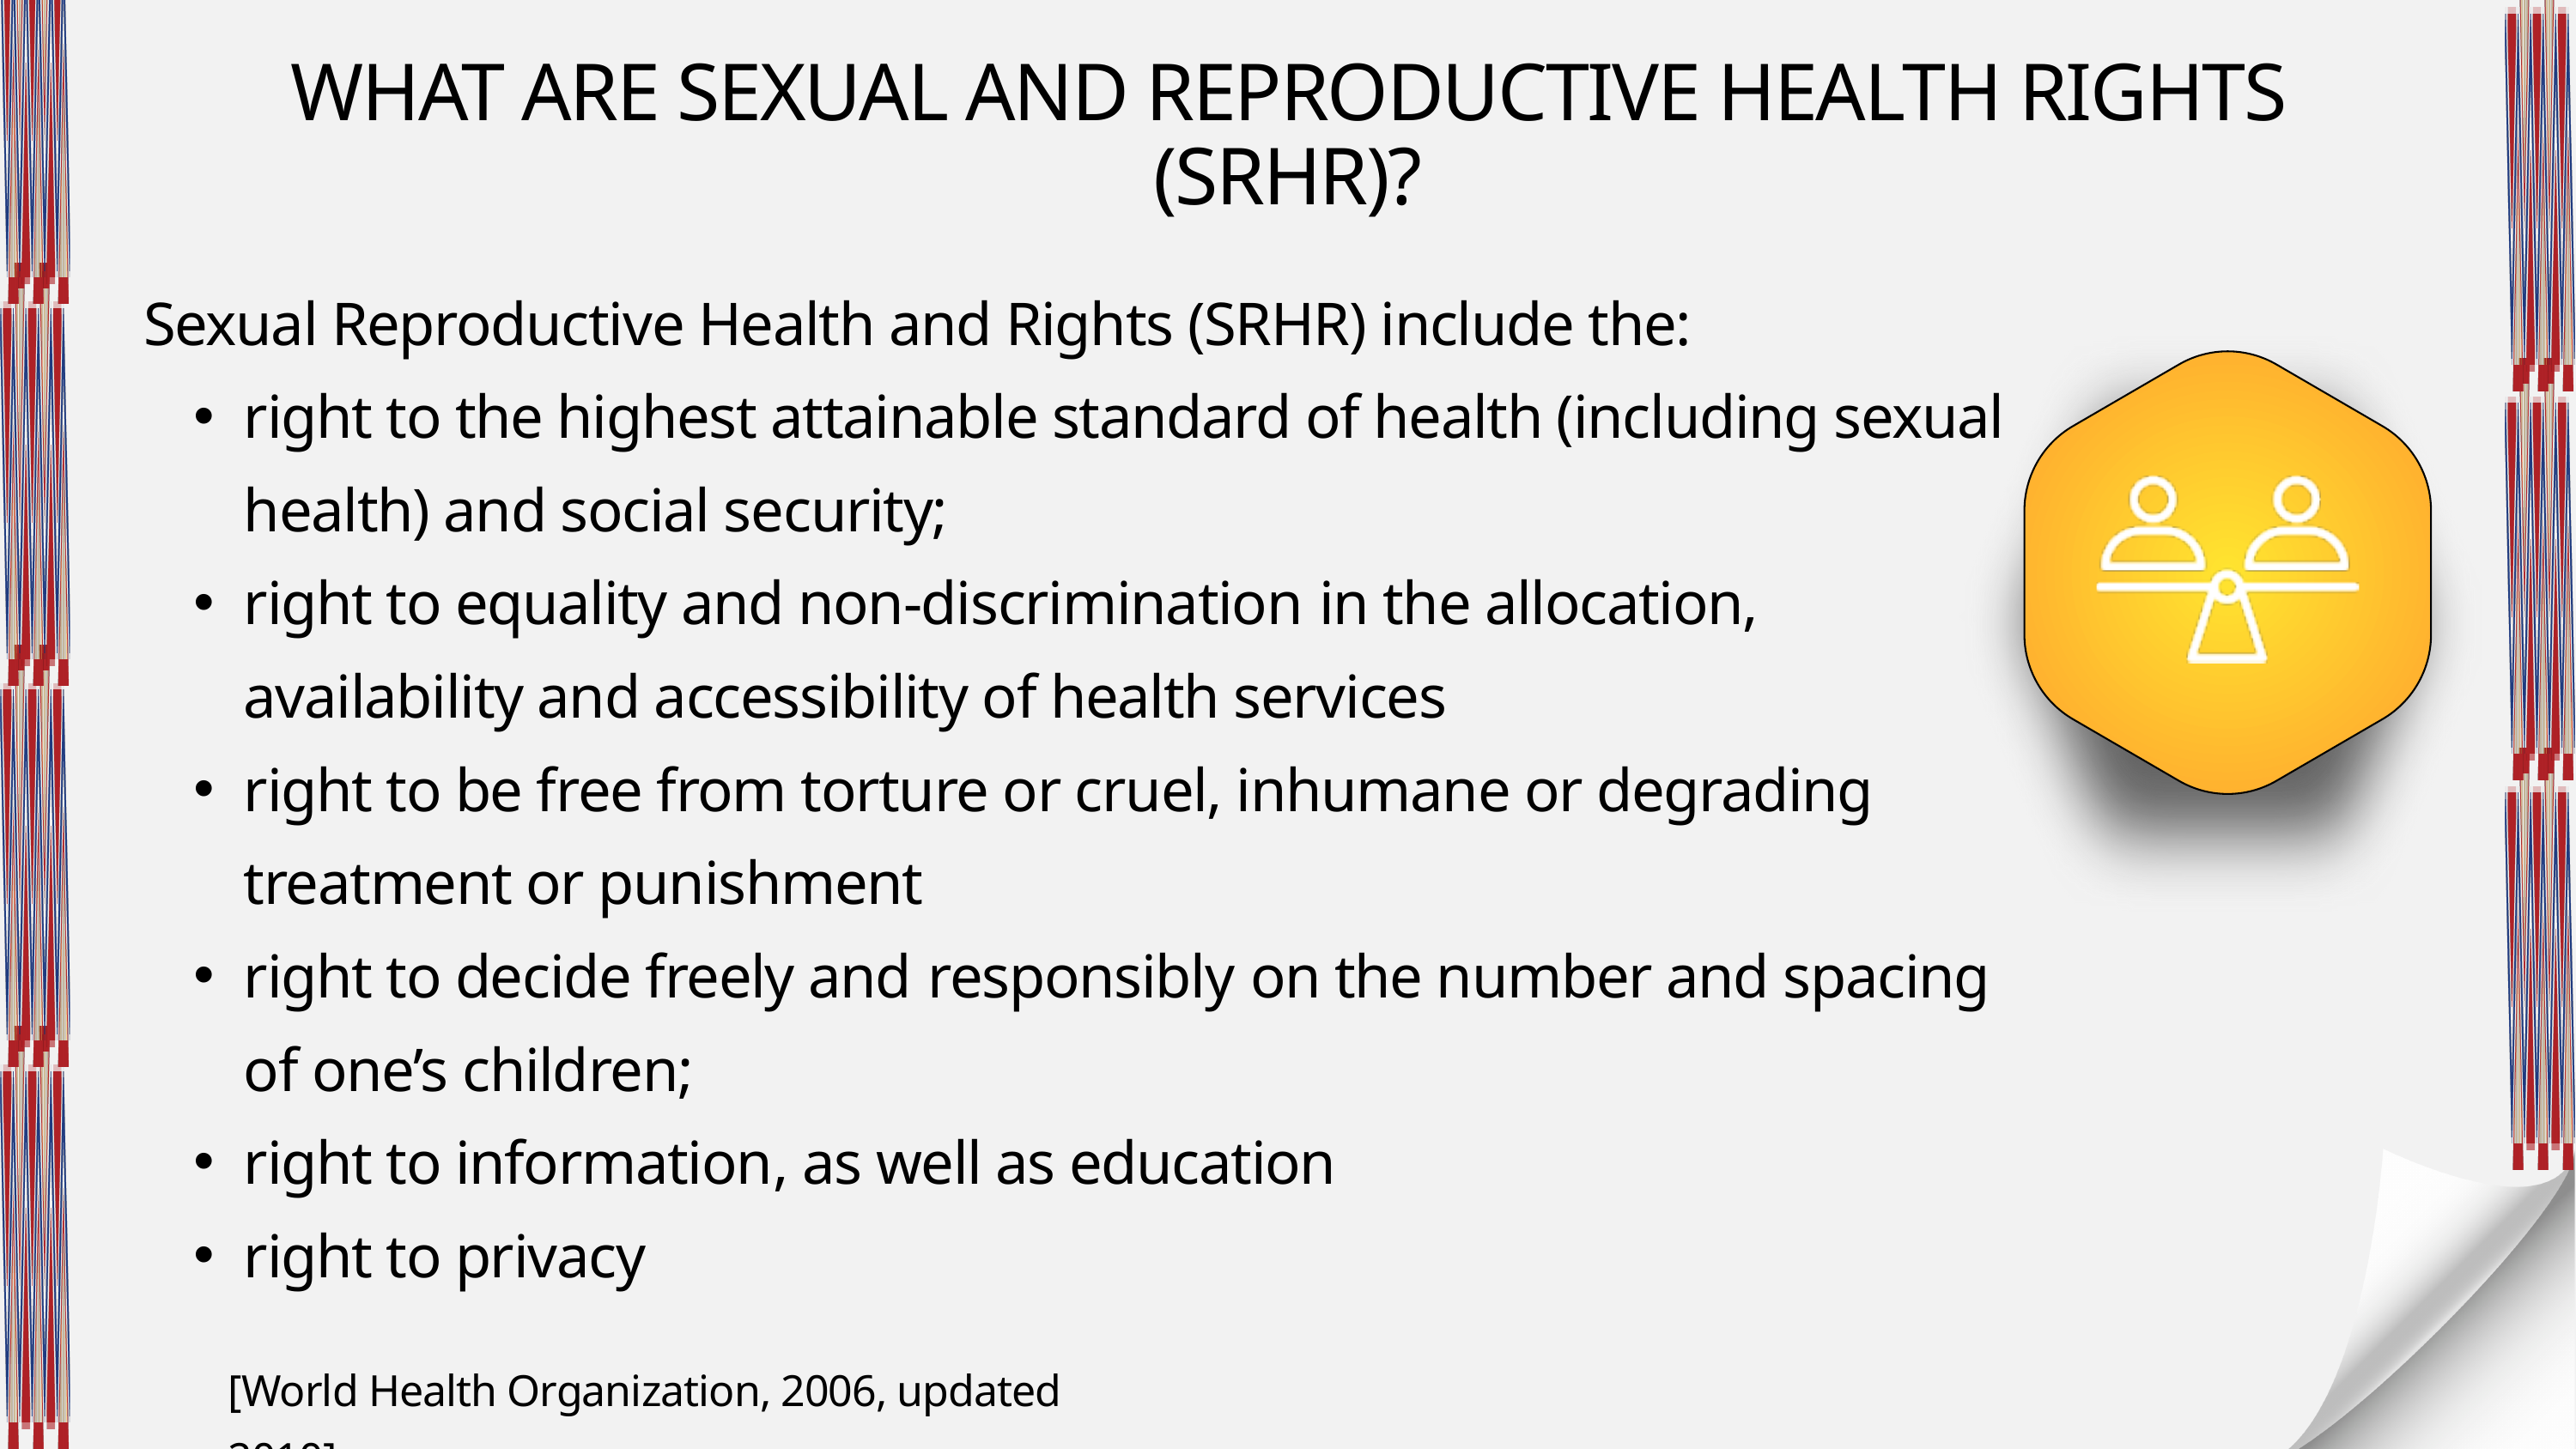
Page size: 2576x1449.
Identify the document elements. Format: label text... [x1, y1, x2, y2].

text_box [2024, 336, 2483, 912]
text_box Sexual Reproductive Health and Rights (SRHR) include the: right to the highest attainable standard of health (including sexual health) and social security; right to equality and non-discrimination in the allocation, availability and accessibility of health services right to be free from torture or cruel, inhumane or degrading treatment or punishment right to decide freely and responsibly on the number and spacing of one’s children; right to information, as well as education right to privacy [143, 264, 2024, 1289]
text_box [0, 1067, 70, 1449]
text_box [2257, 1149, 2575, 1449]
text_box [2505, 0, 2575, 391]
text_box [2505, 391, 2575, 780]
text_box [World Health Organization, 2006, updated 2010] [228, 1347, 1119, 1449]
text_box [0, 304, 70, 686]
text_box [2505, 780, 2575, 1170]
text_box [2024, 336, 2432, 809]
text_box [0, 686, 70, 1067]
text_box [0, 0, 70, 304]
text_box WHAT ARE SEXUAL AND REPRODUCTIVE HEALTH RIGHTS (SRHR)? [202, 51, 2374, 221]
